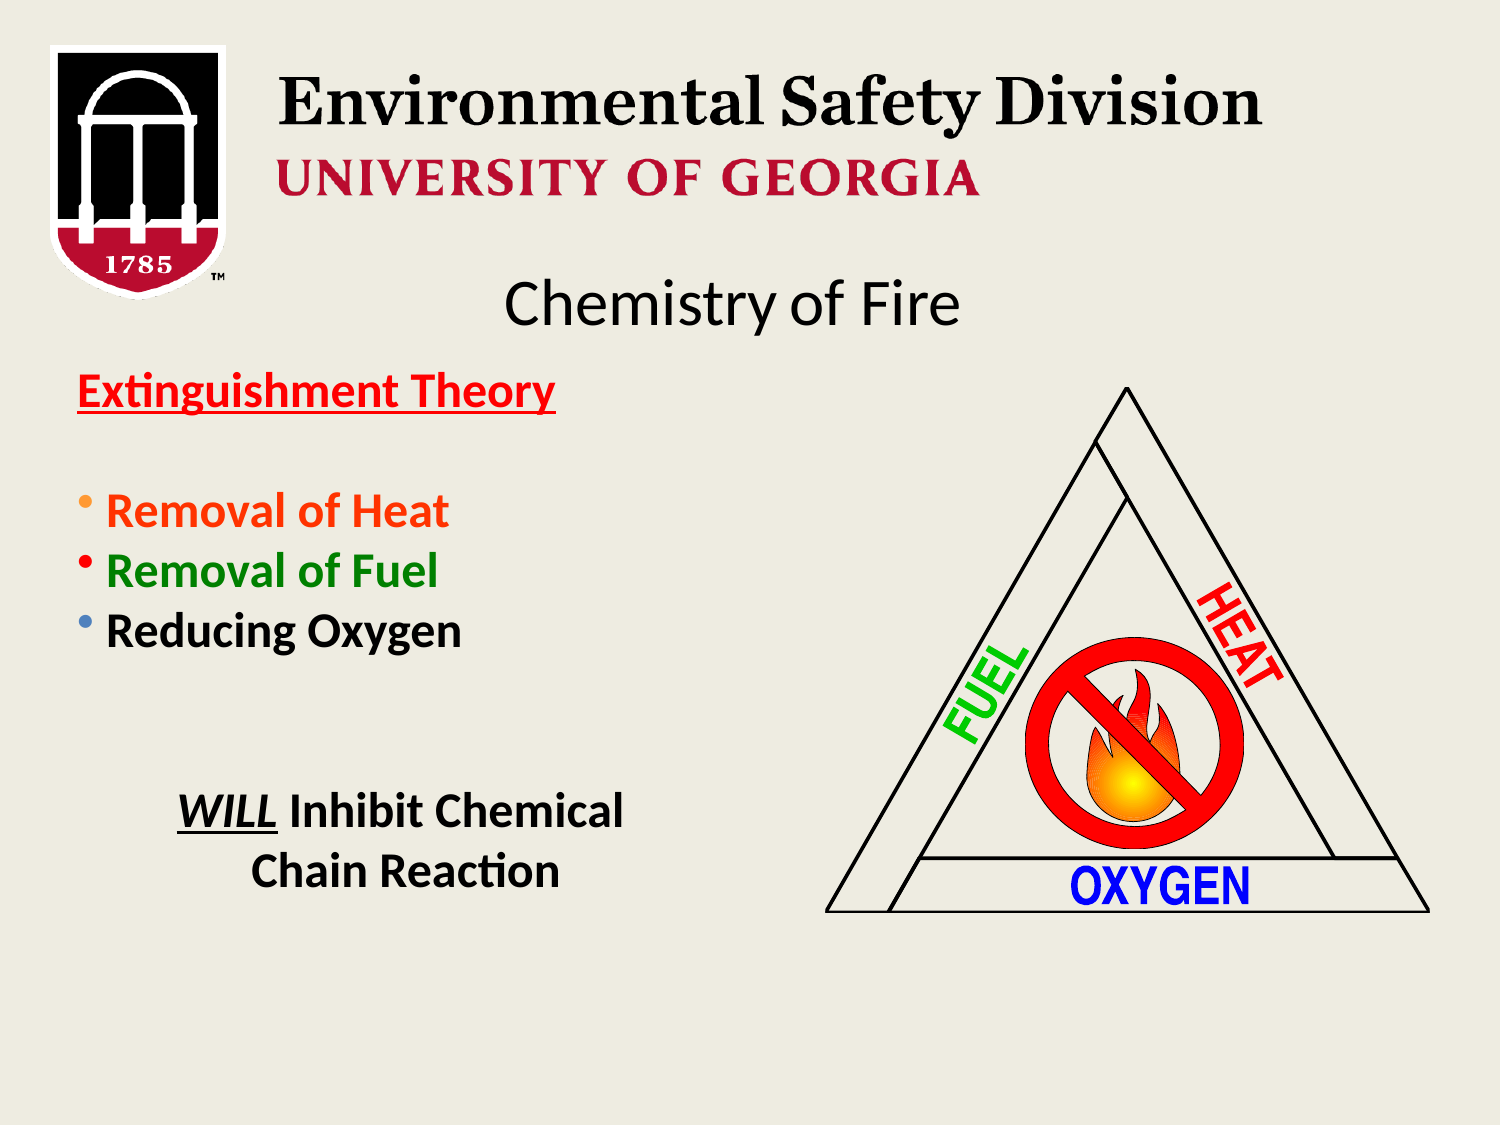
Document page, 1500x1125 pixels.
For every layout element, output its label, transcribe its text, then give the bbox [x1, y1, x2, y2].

picture [49, 45, 1263, 301]
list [825, 387, 1430, 913]
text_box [1024, 637, 1245, 850]
text_box Extinguishment Theory Removal of Heat Removal of Fuel Reducing Oxygen WILL Inhibit Chemical Chain Reaction [62, 349, 750, 905]
text_box Chemistry of Fire [490, 310, 977, 347]
